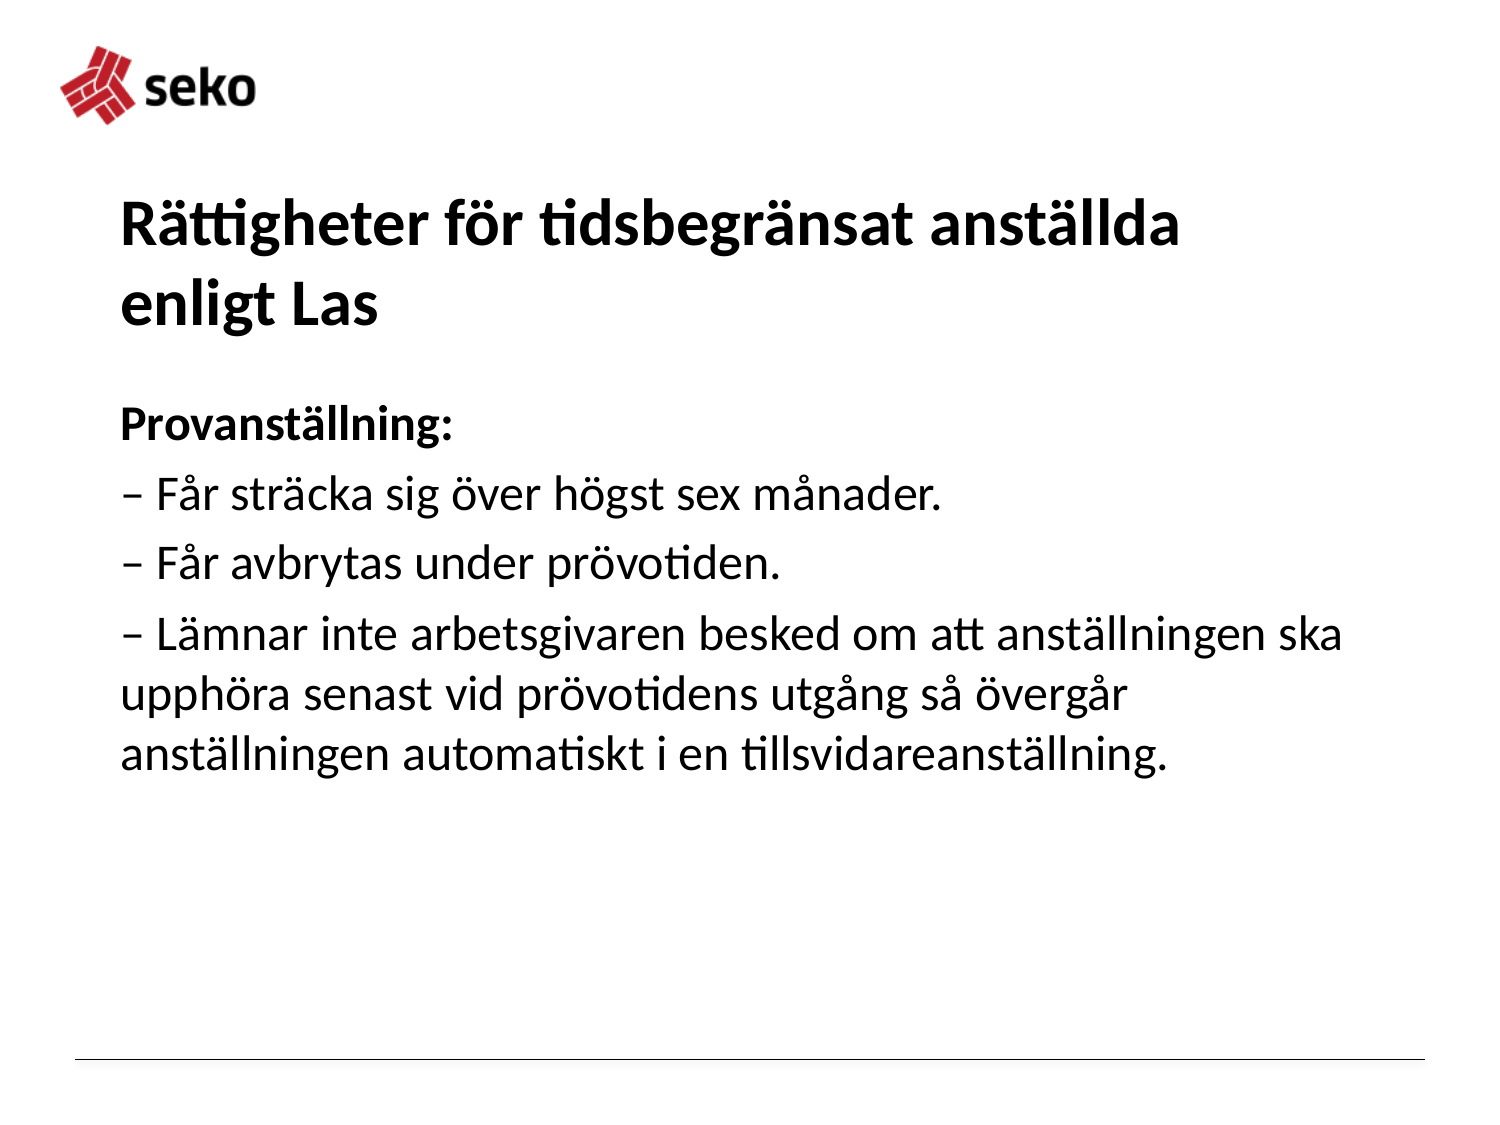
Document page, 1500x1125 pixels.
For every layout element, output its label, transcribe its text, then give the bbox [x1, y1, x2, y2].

picture [59, 45, 256, 126]
list Provanställning: – Får sträcka sig över högst sex månader. – Får avbrytas under prövotiden. – Lämnar inte arbetsgivaren besked om att anställningen ska upphöra senast vid prövotidens utgång så övergår anställningen automatiskt i en tillsvidareanställning. [105, 382, 1425, 1015]
footer [248, 1059, 1253, 1103]
title Rättigheter för tidsbegränsat anställda enligt Las [105, 164, 1425, 353]
